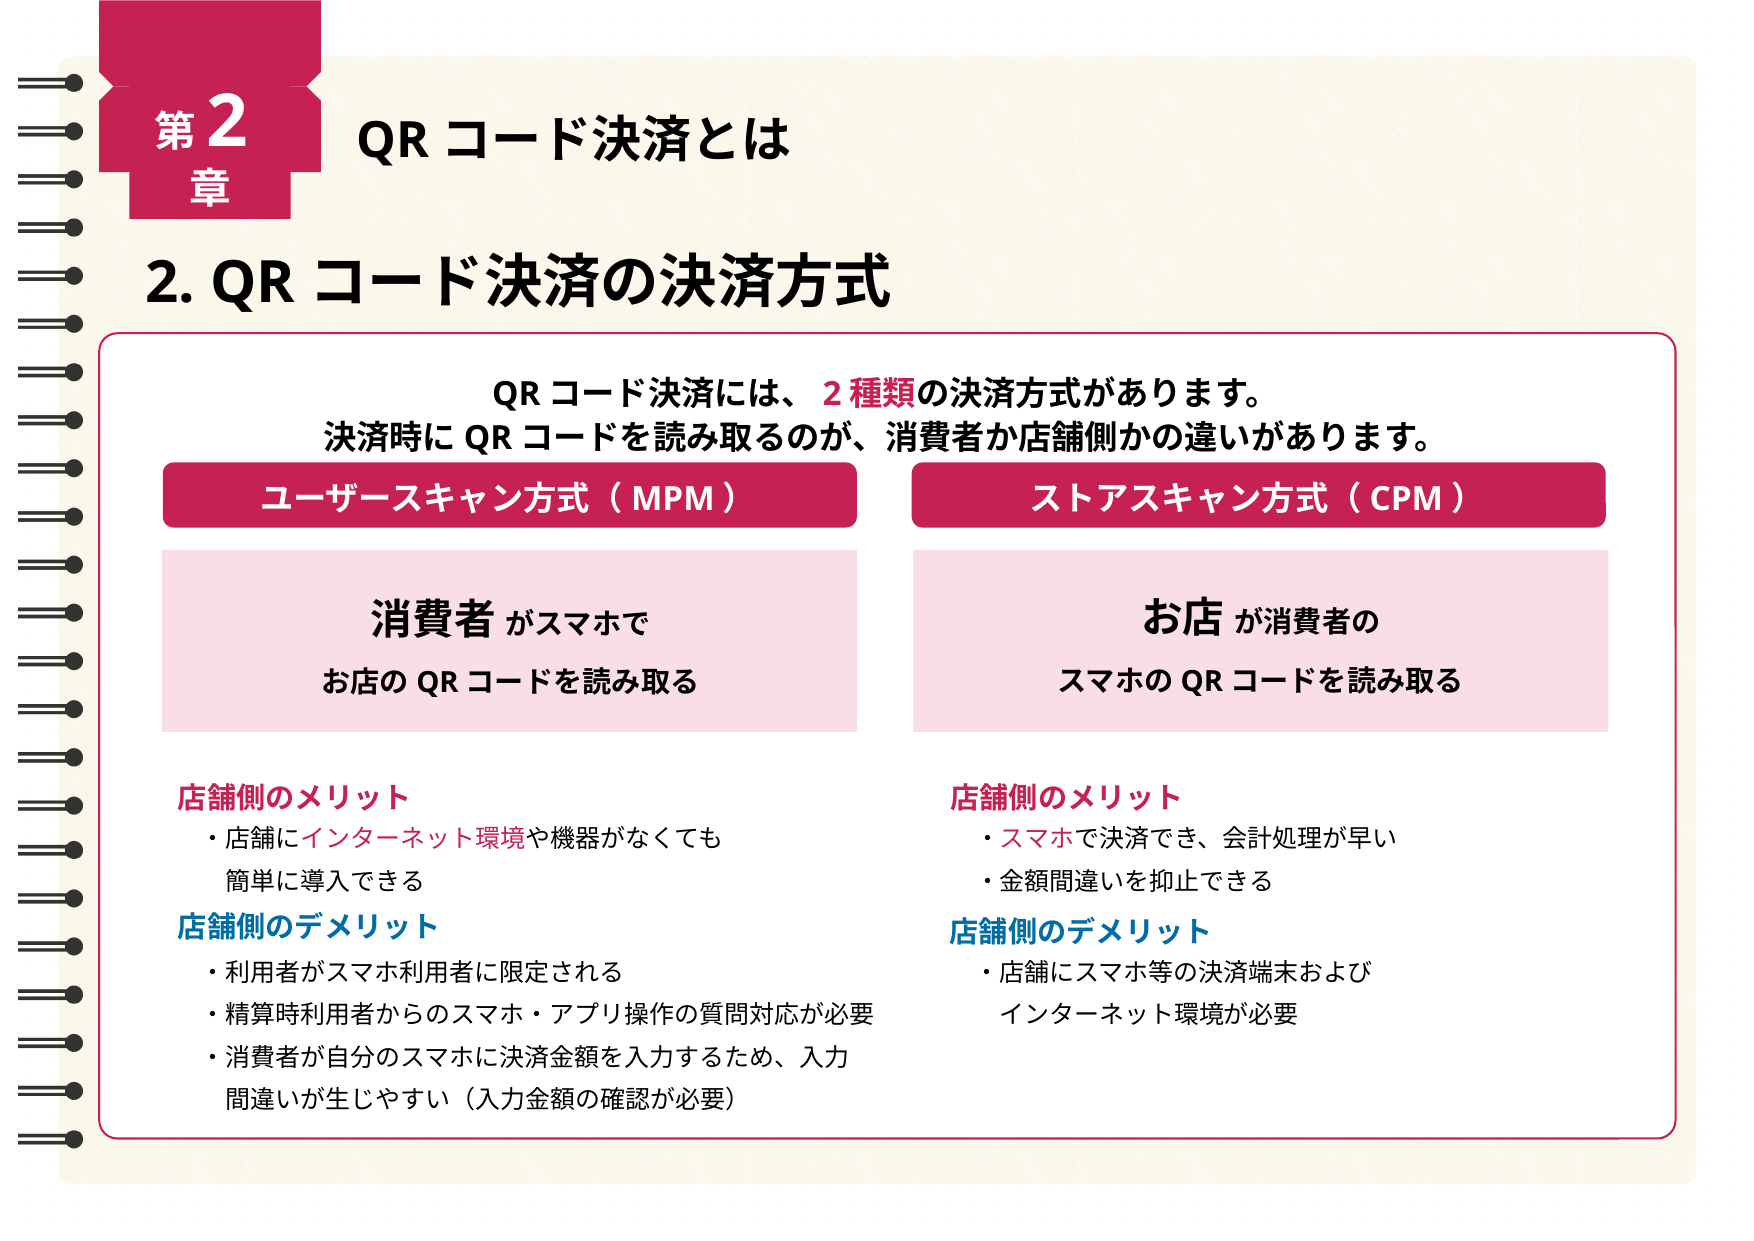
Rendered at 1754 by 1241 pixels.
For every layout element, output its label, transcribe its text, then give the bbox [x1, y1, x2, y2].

text_box QRコード決済には、2種類の決済方式があります。 決済時にQRコードを読み取るのが、消費者か店舗側かの違いがあります。 [268, 360, 1503, 464]
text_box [162, 462, 857, 528]
text_box ・店舗にインターネット環境や機器がなくても 簡単に導入できる [186, 815, 960, 903]
text_box 店舗側のデメリット [160, 899, 899, 952]
text_box 2. QRコード決済の決済方式 [130, 236, 1497, 322]
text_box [911, 462, 1606, 528]
text_box ・利用者がスマホ利用者に限定される ・精算時利用者からのスマホ・アプリ操作の質問対応が必要 ・消費者が自分のスマホに決済金額を入力するため、入力 間違いが生じやすい（入力金額の確認が必要） [186, 949, 911, 1164]
text_box 店舗側のメリット [933, 770, 1217, 824]
picture [0, 0, 1754, 1241]
text_box 店舗側のメリット [160, 770, 458, 824]
text_box [912, 549, 1609, 733]
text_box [99, 0, 321, 173]
text_box [161, 549, 858, 733]
text_box お店 が消費者の スマホのQRコードを読み取る [954, 571, 1568, 711]
text_box 店舗側のデメリット [932, 904, 1636, 957]
text_box [98, 332, 1677, 1140]
text_box 消費者 がスマホで お店のQRコードを読み取る [213, 573, 809, 712]
text_box QRコード決済とは [342, 100, 1559, 175]
text_box ・店舗にスマホ等の決済端末および インターネット環境が必要 [959, 948, 1754, 1037]
text_box ・スマホで決済でき、会計処理が早い ・金額間違いを抑止できる [960, 815, 1655, 903]
